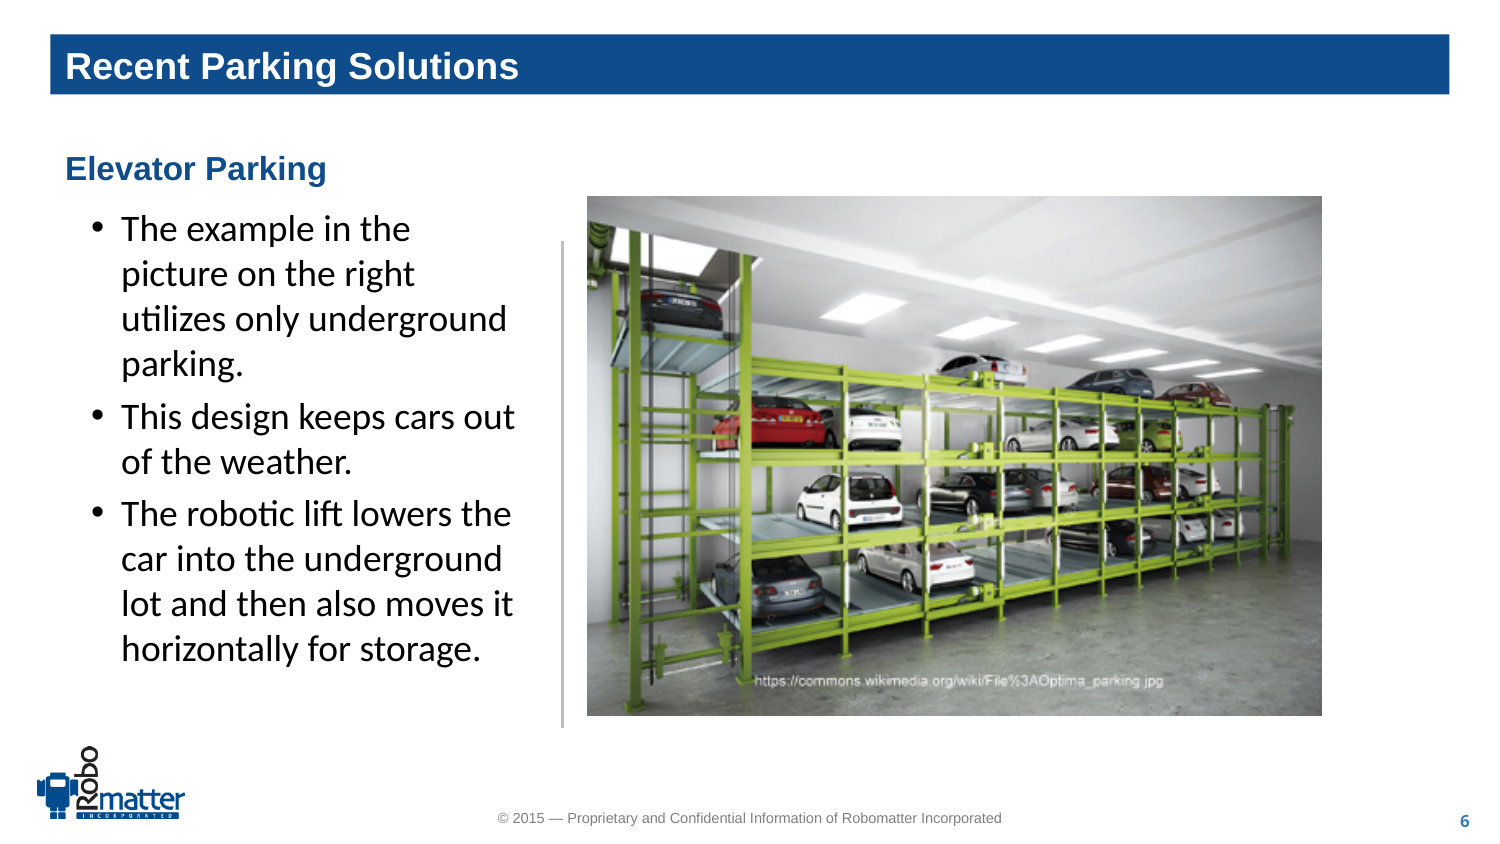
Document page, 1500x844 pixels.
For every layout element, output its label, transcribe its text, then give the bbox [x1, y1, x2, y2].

picture [37, 746, 185, 819]
picture [586, 196, 1438, 735]
title Elevator Parking [50, 146, 1450, 185]
list Recent Parking Solutions [50, 34, 1450, 95]
list The example in the picture on the right utilizes only underground parking. This design keeps cars out of the weather. The robotic lift lowers the car into the underground lot and then also moves it horizontally for storage. [50, 196, 538, 735]
